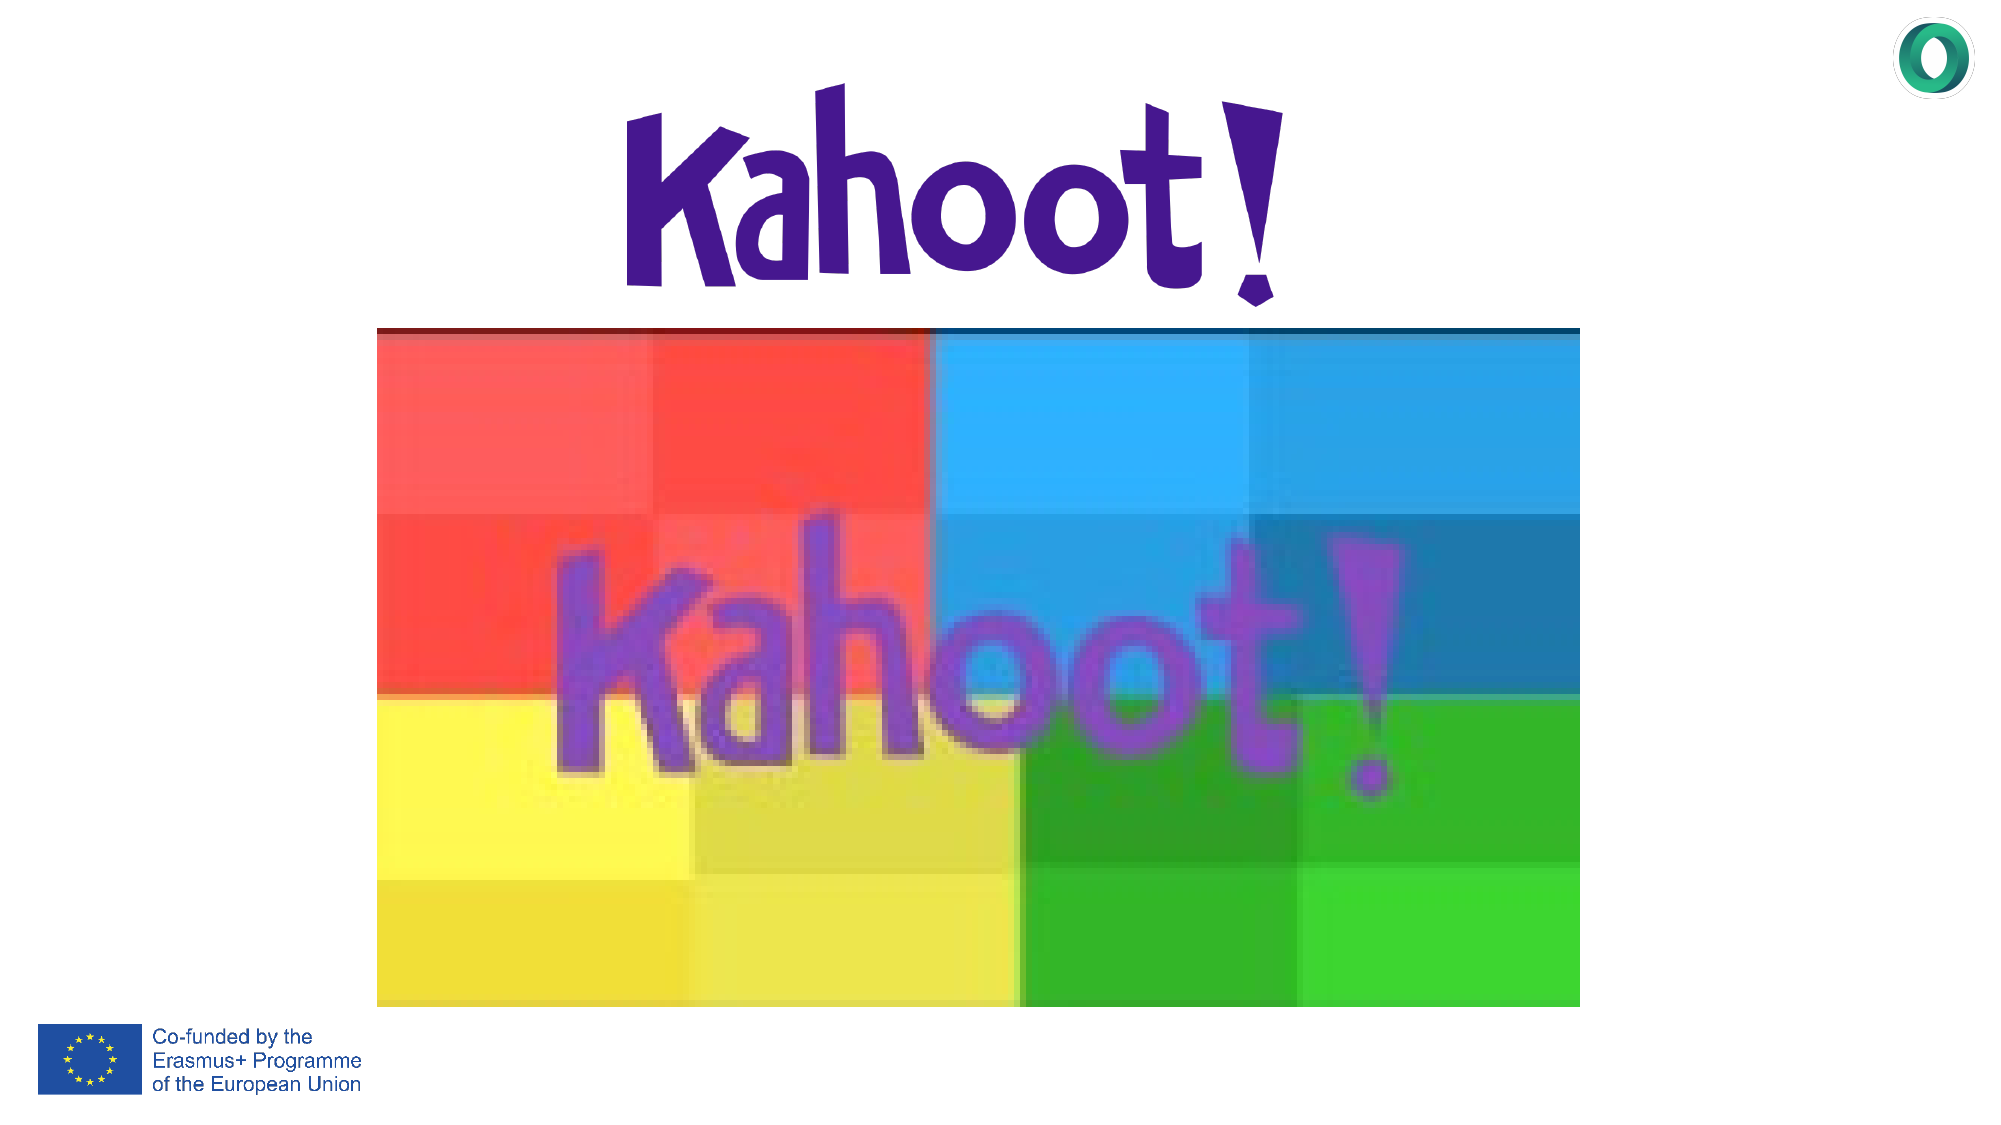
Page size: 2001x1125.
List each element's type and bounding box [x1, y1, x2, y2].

picture [1893, 17, 1975, 100]
picture [38, 1023, 361, 1095]
picture [627, 83, 1283, 307]
text_box [376, 327, 1581, 1008]
text_box [0, 1015, 377, 1103]
